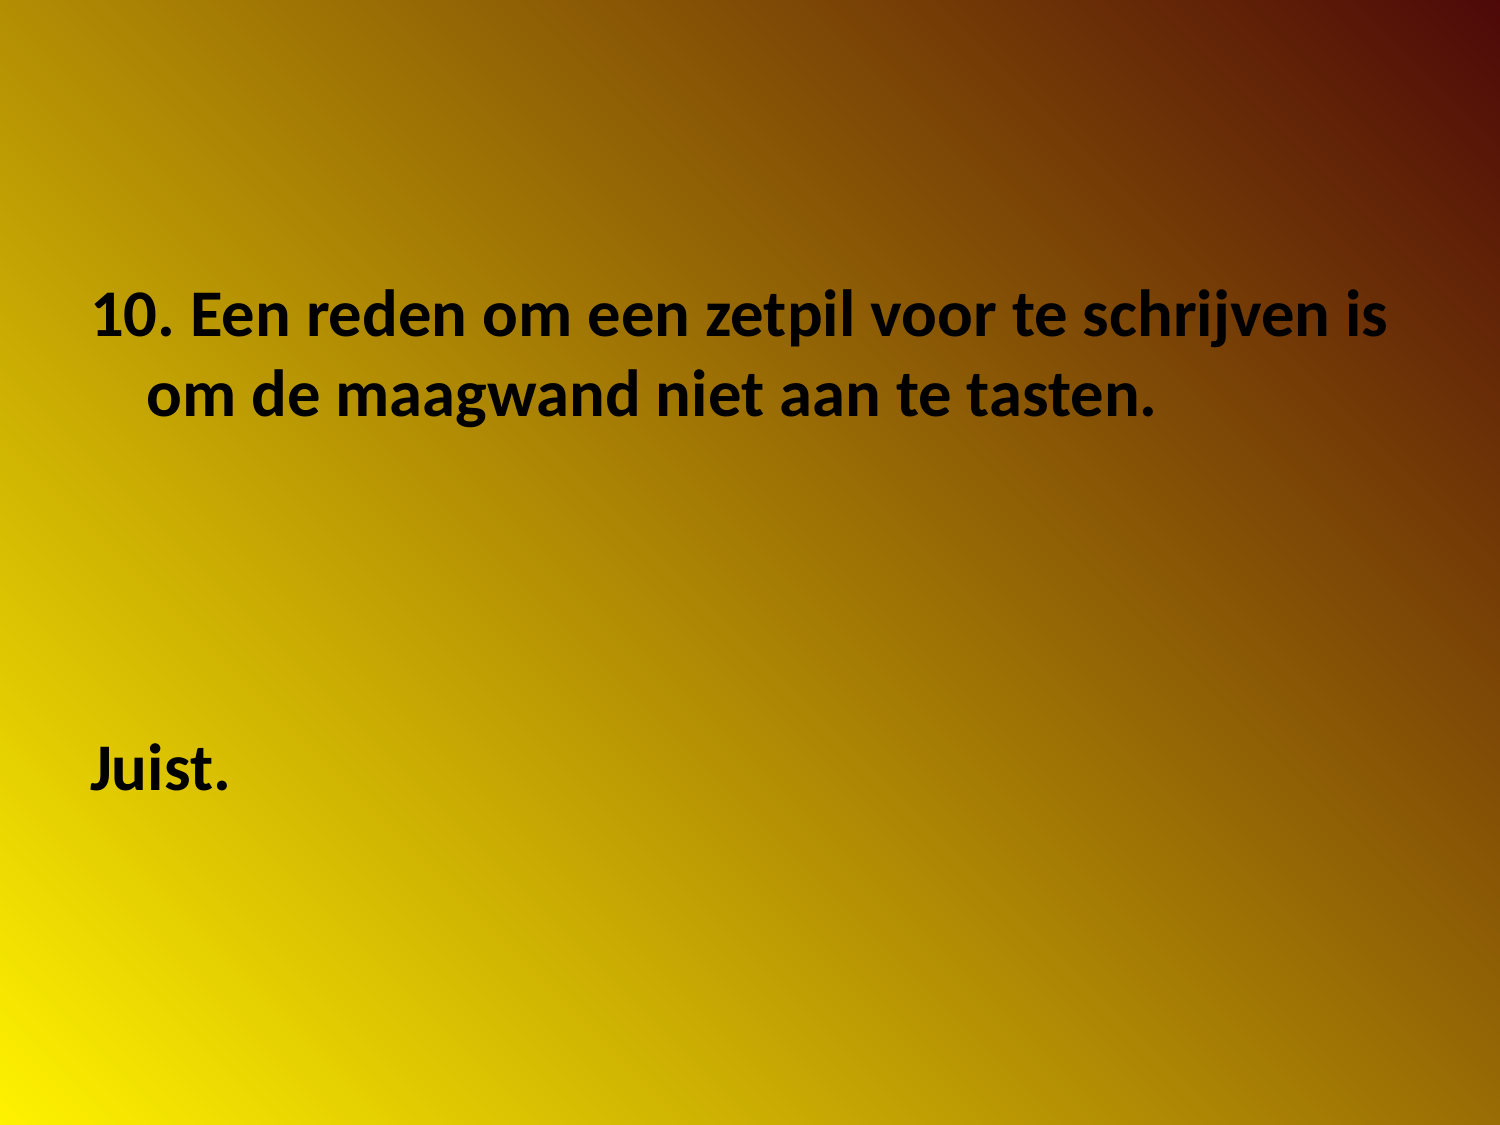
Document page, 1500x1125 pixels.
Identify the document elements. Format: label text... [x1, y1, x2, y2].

list 10. Een reden om een zetpil voor te schrijven is om de maagwand niet aan te tasten. Juist. [75, 262, 1425, 1005]
